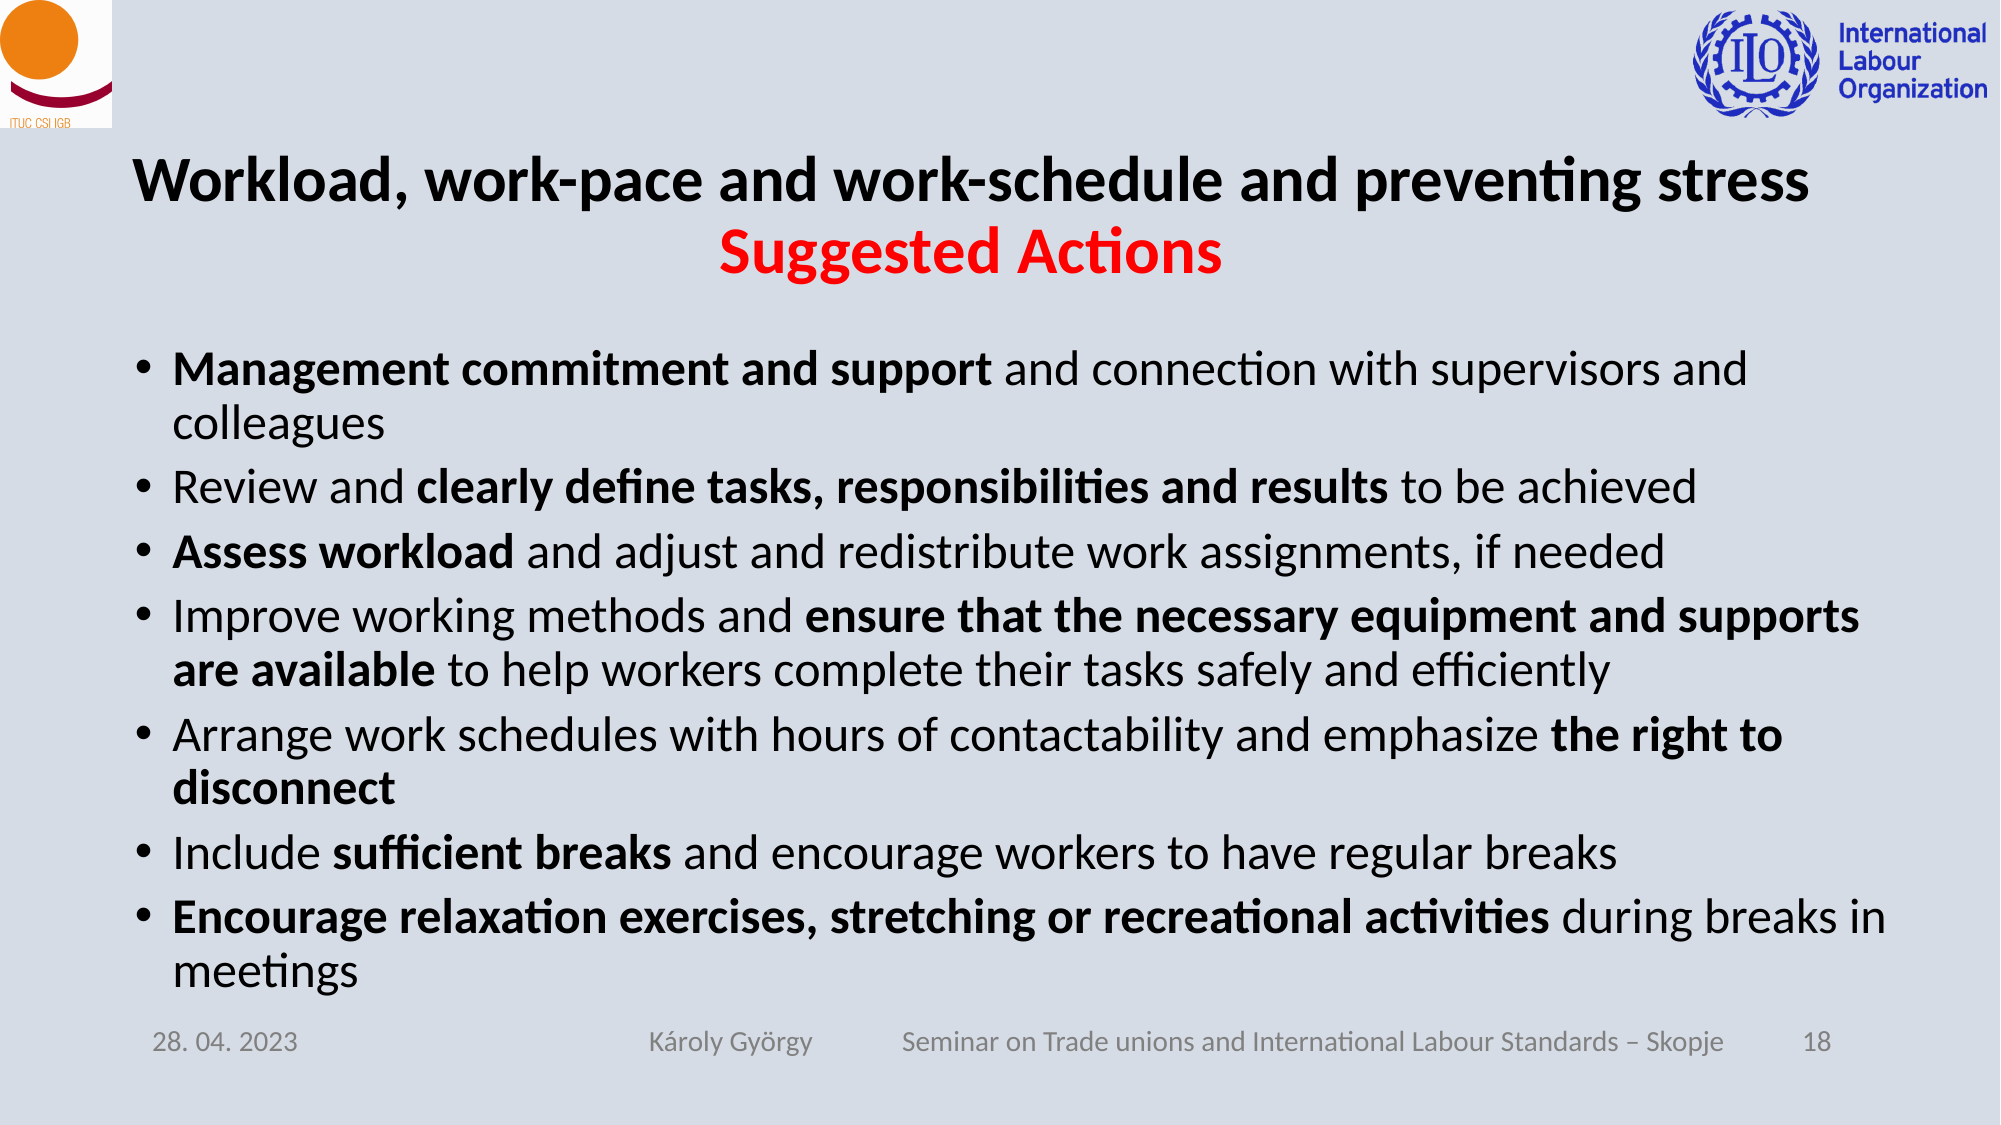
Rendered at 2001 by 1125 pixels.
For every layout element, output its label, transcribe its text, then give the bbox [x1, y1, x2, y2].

list Management commitment and support and connection with supervisors and colleagues Review and clearly define tasks, responsibilities and results to be achieved Assess workload and adjust and redistribute work assignments, if needed Improve working methods and ensure that the necessary equipment and supports are available to help workers complete their tasks safely and efficiently Arrange work schedules with hours of contactability and emphasize the right to disconnect Include sufficient breaks and encourage workers to have regular breaks Encourage relaxation exercises, stretching or recreational activities during breaks in meetings [0, 335, 1920, 1031]
title Workload, work-pace and work-schedule and preventing stress Suggested Actions [80, 108, 1863, 326]
picture [1693, 10, 1987, 118]
text_box 28. 04. 2023 Károly György Seminar on Trade unions and International Labour Standards – Skopje 18 [137, 1014, 1894, 1065]
picture [0, 0, 112, 128]
